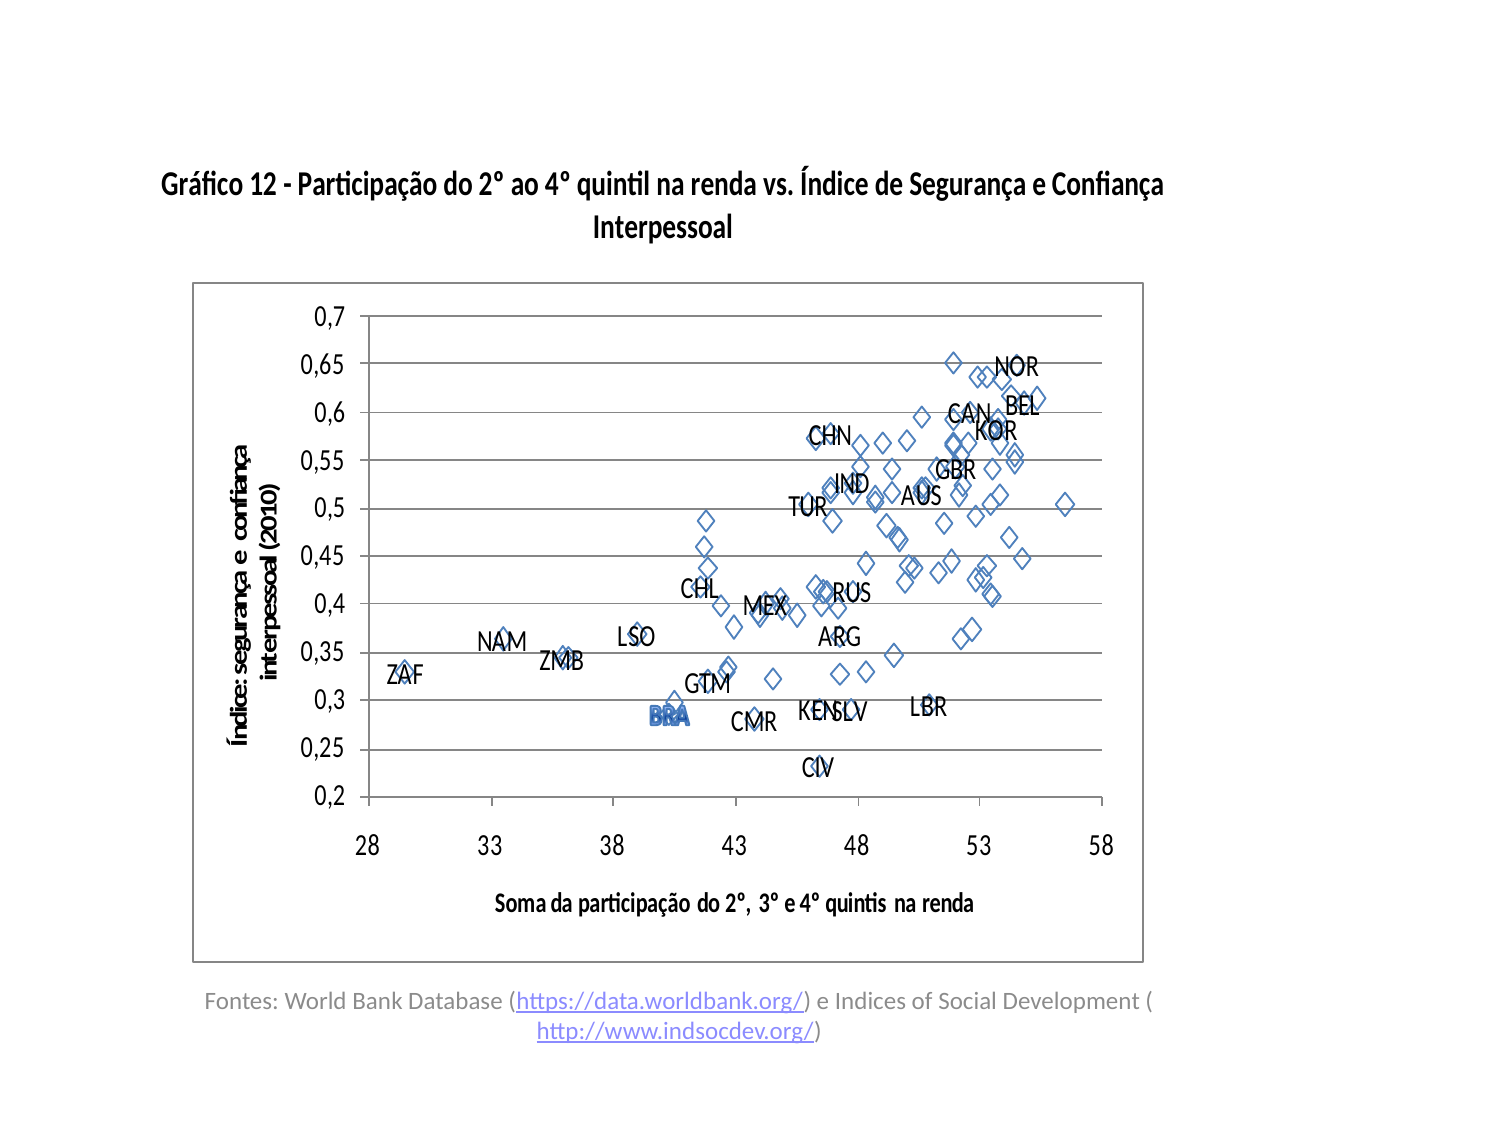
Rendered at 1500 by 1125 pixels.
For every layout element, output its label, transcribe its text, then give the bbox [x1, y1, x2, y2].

footer Fontes: World Bank Database (https://data.worldbank.org/) e Indices of Social Development (http://www.indsocdev.org/) [88, 964, 1270, 1095]
picture [135, 125, 1196, 965]
